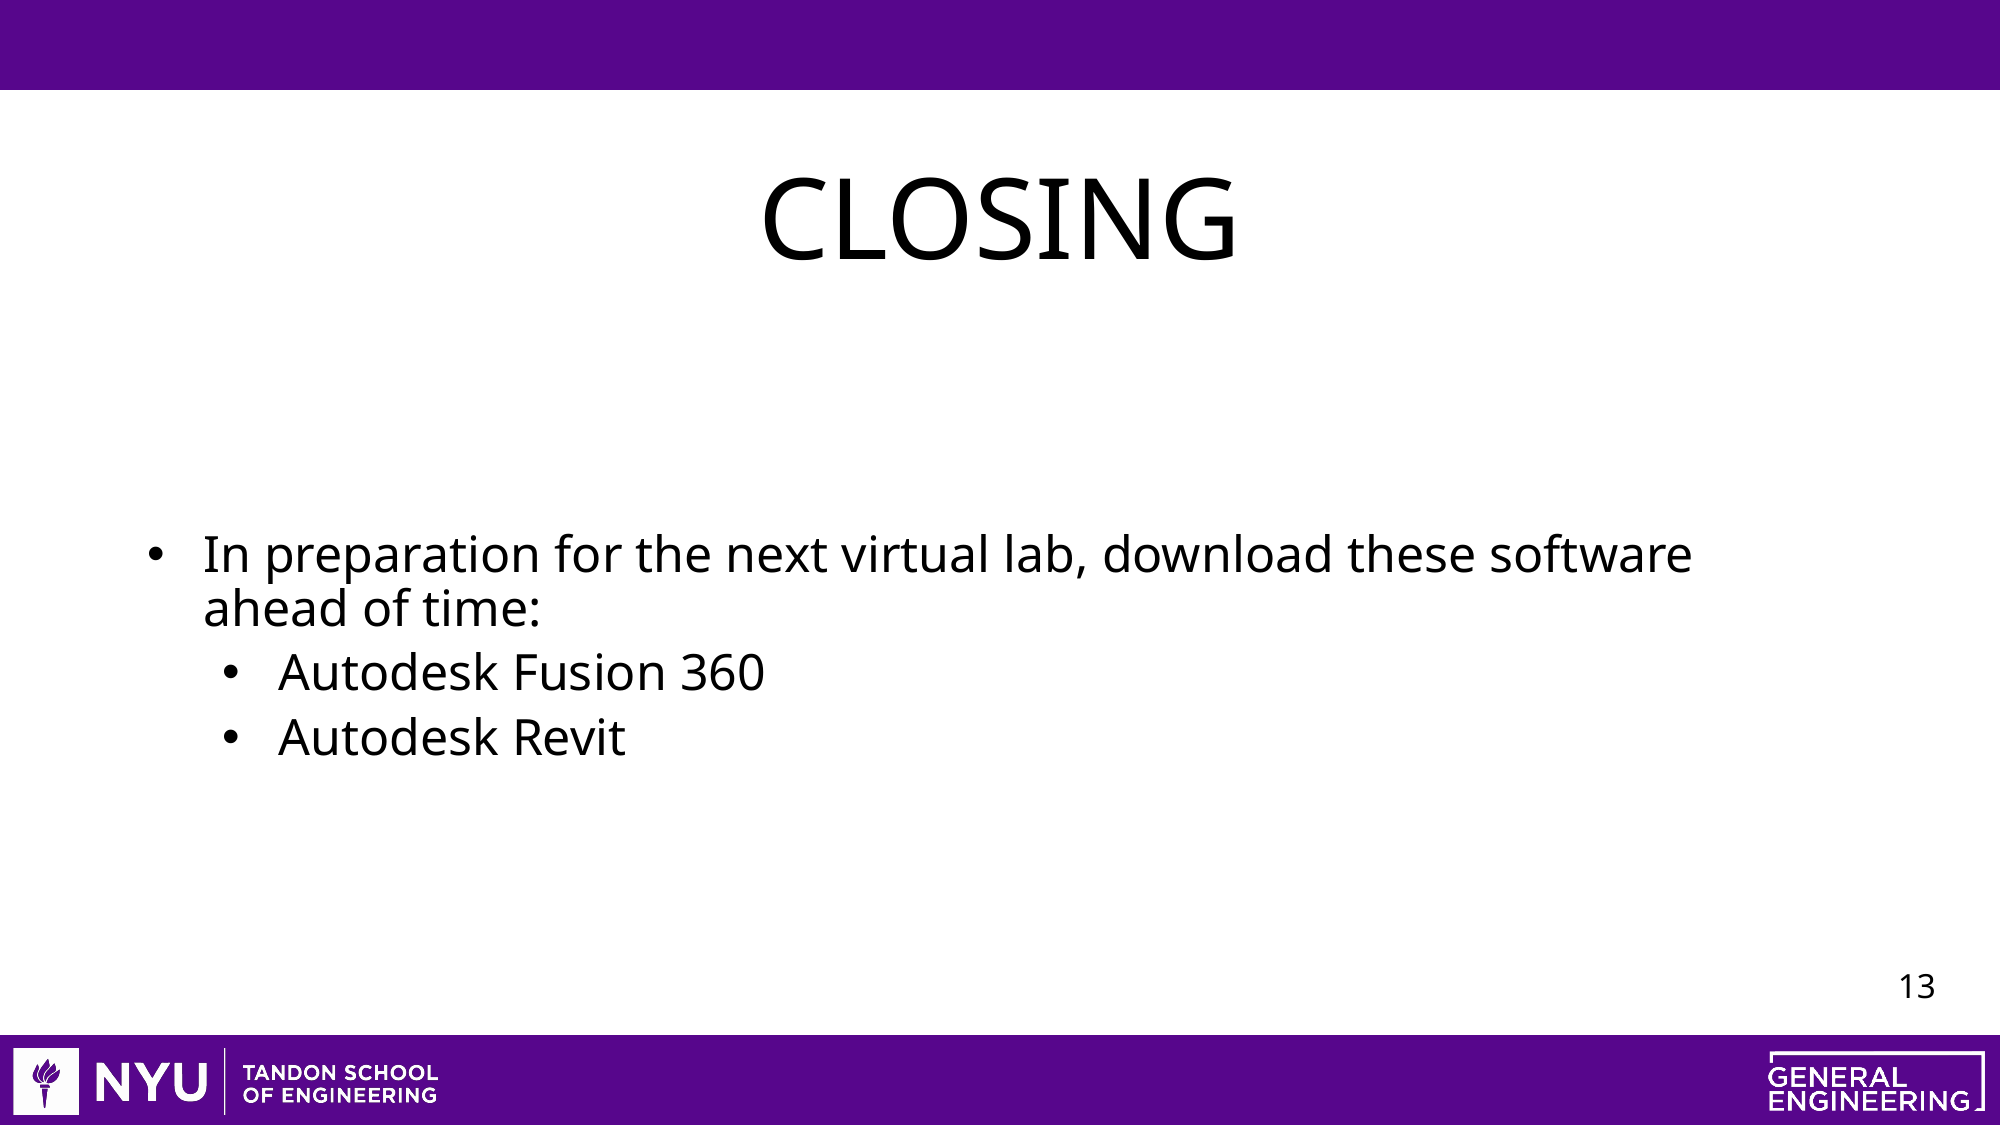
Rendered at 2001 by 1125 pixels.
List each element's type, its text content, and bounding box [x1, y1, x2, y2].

text_box 13 [1802, 958, 1951, 1014]
picture [13, 1048, 439, 1115]
title CLOSING [92, 132, 1908, 292]
subtitle In preparation for the next virtual lab, download these software ahead of time: Autodesk Fusion 360 Autodesk Revit [132, 309, 1868, 986]
picture [1768, 1051, 1985, 1111]
text_box [0, 1035, 2000, 1125]
text_box [0, 0, 2000, 90]
